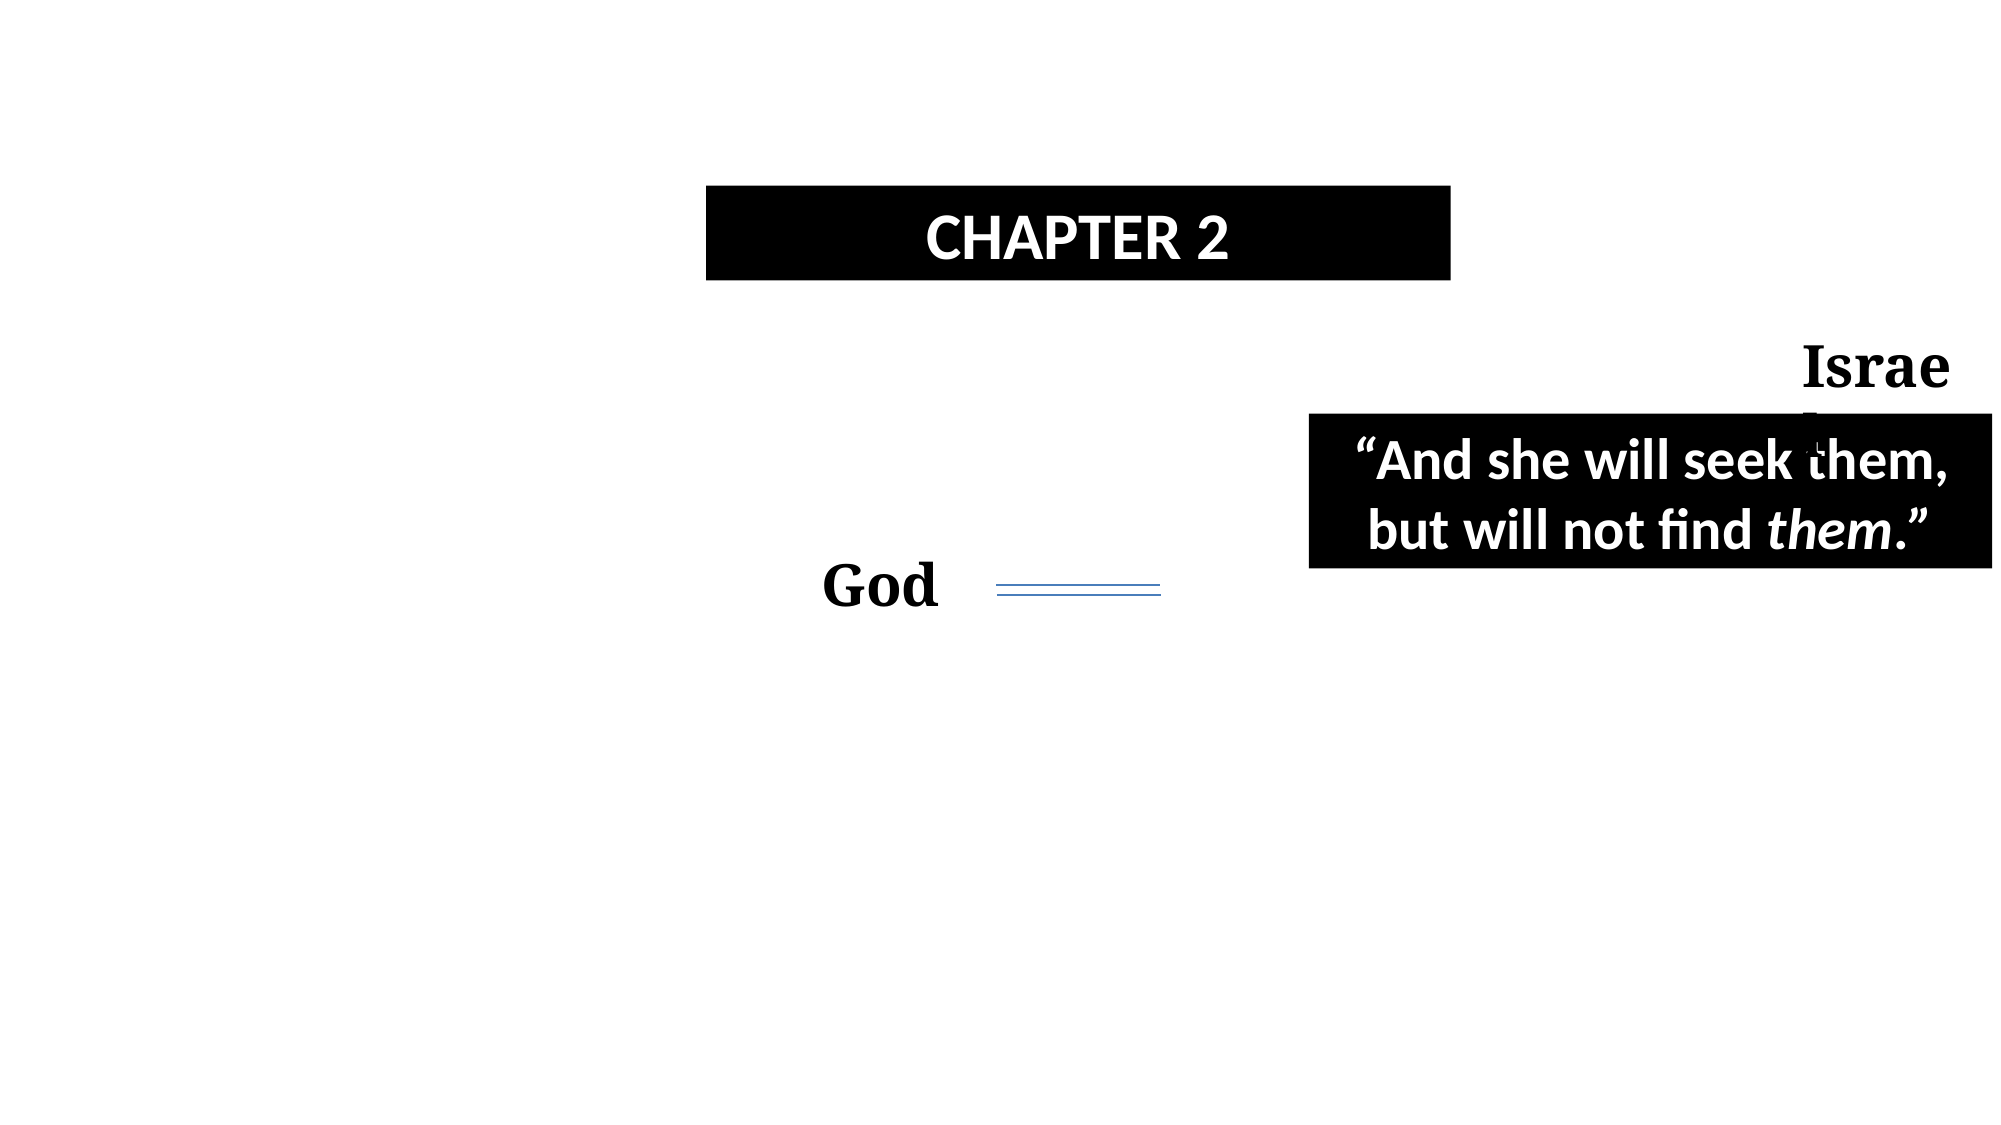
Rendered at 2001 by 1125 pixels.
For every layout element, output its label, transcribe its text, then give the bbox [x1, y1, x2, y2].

text_box CHAPTER 2 [706, 185, 1451, 281]
text_box “And she will seek them, but will not find them.” [1308, 413, 1993, 569]
text_box God [806, 540, 1505, 671]
text_box Israel [1788, 321, 1969, 477]
